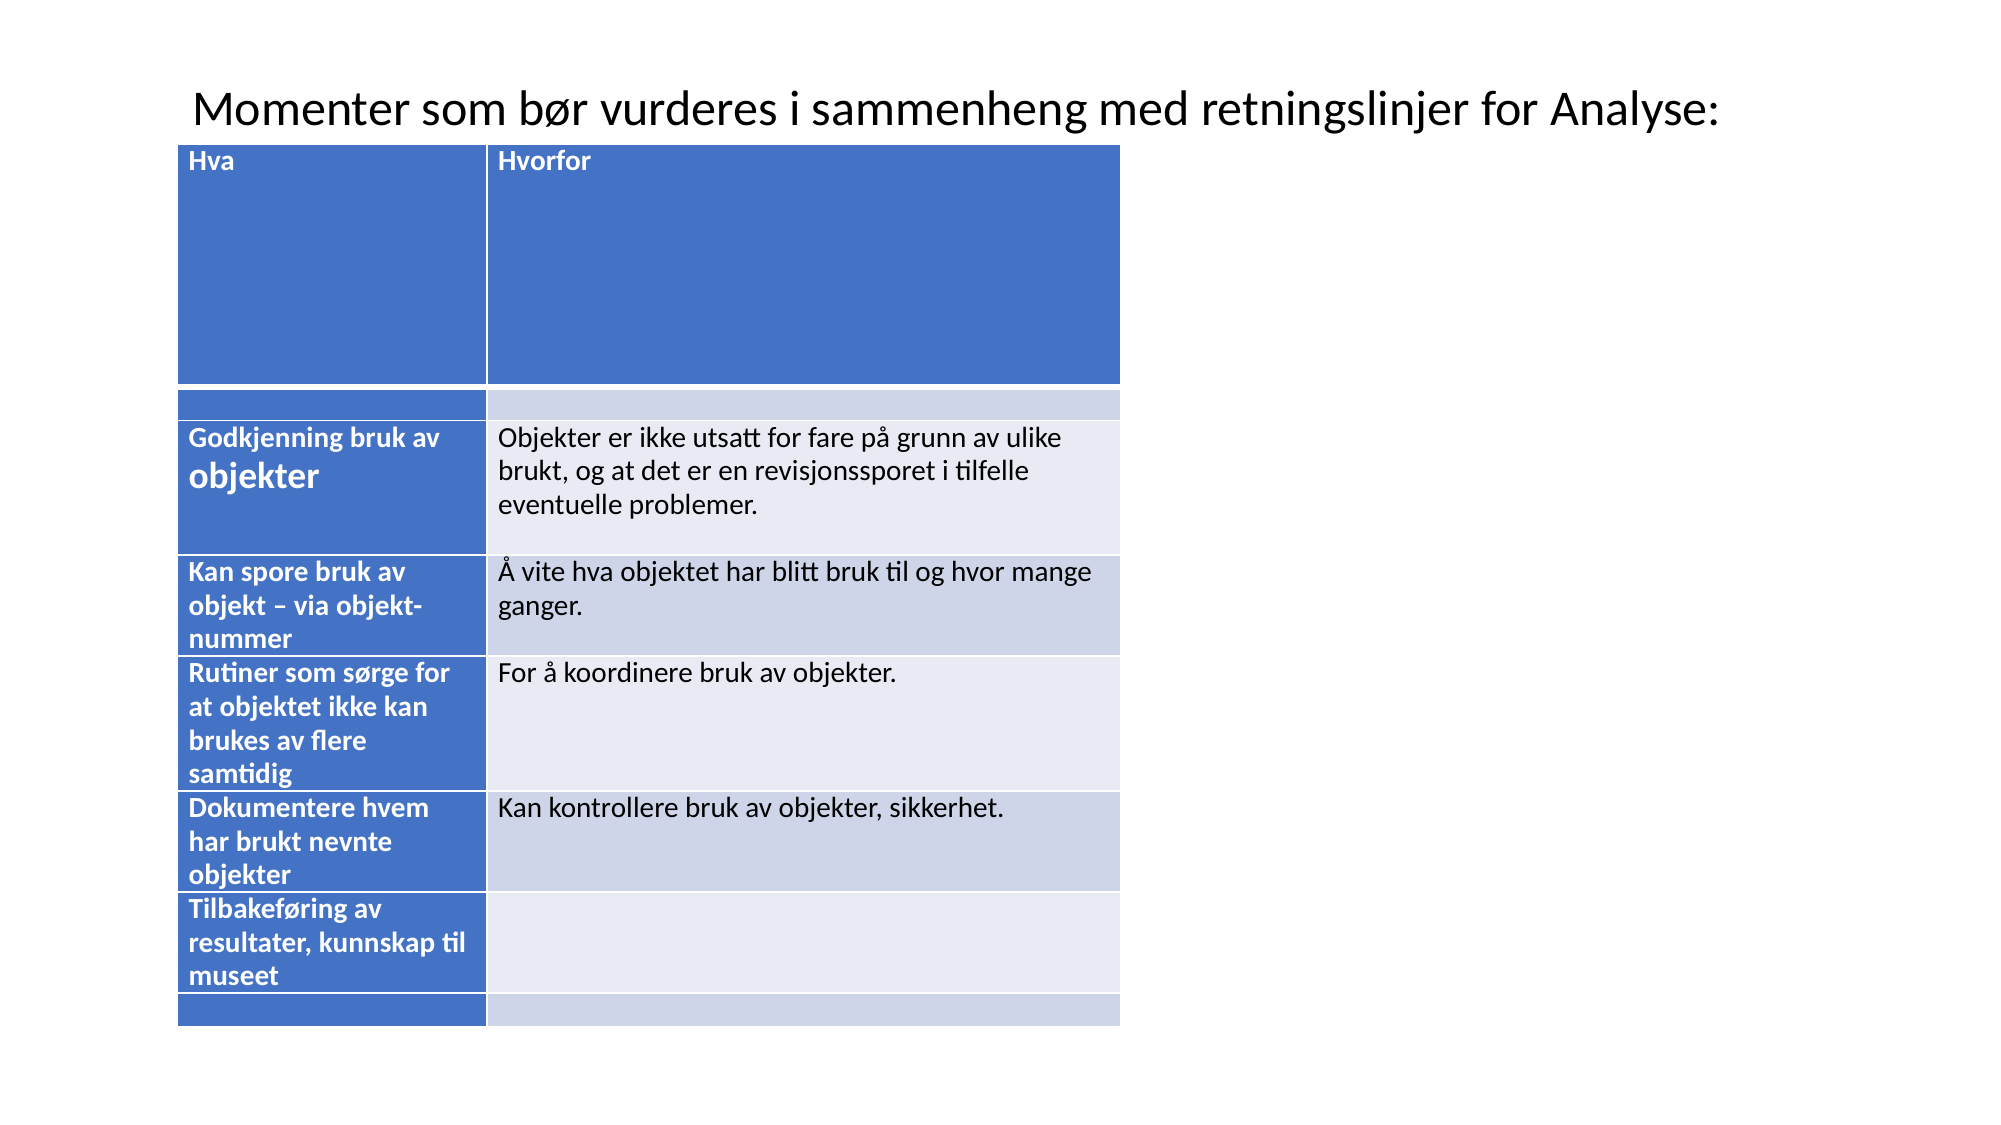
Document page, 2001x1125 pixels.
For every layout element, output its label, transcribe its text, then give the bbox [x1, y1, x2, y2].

table_cell [488, 893, 1120, 992]
table_cell Kan spore bruk av objekt – via objekt-nummer [178, 556, 486, 655]
table_cell [488, 390, 1120, 420]
table_cell [488, 994, 1120, 1026]
table_cell Kan kontrollere bruk av objekter, sikkerhet. [488, 792, 1120, 891]
table_cell [178, 390, 486, 420]
table_cell [178, 994, 486, 1026]
table_cell Rutiner som sørge for at objektet ikke kan brukes av flere samtidig [178, 657, 486, 790]
table_cell Å vite hva objektet har blitt bruk til og hvor mange ganger. [488, 556, 1120, 655]
table_header Hva [178, 145, 486, 384]
text_box Momenter som bør vurderes i sammenheng med retningslinjer for Analyse: [177, 67, 1766, 143]
table_header Hvorfor [488, 145, 1120, 384]
table_cell Dokumentere hvem har brukt nevnte objekter [178, 792, 486, 891]
table_cell Objekter er ikke utsatt for fare på grunn av ulike brukt, og at det er en revisjonssporet i tilfelle eventuelle problemer. [488, 421, 1120, 554]
table_cell Tilbakeføring av resultater, kunnskap til museet [178, 893, 486, 992]
table_cell For å koordinere bruk av objekter. [488, 657, 1120, 790]
table_cell Godkjenning bruk av objekter [178, 421, 486, 554]
